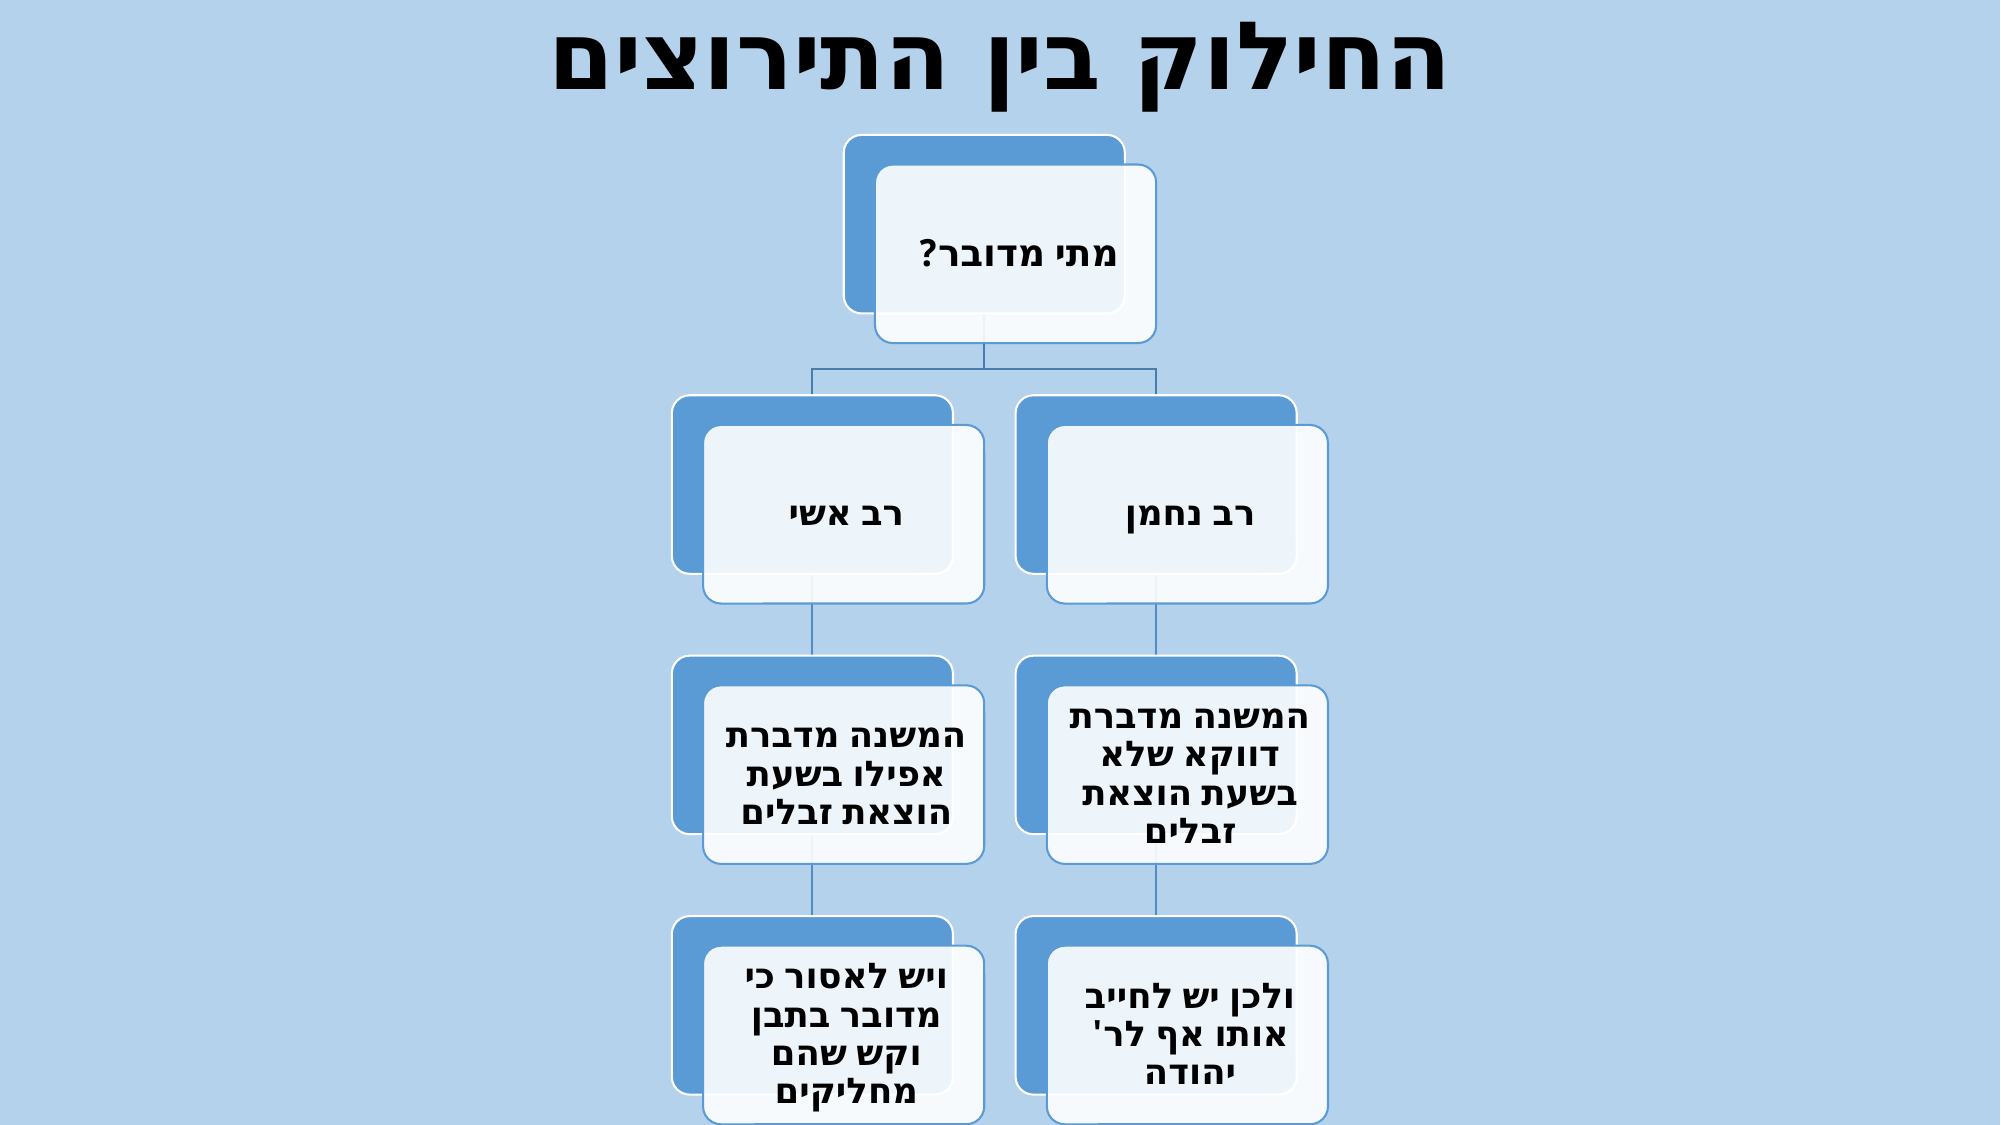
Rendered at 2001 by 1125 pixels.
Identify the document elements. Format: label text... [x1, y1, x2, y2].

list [0, 134, 2000, 1125]
title החילוק בין התירוצים [0, 0, 2000, 119]
